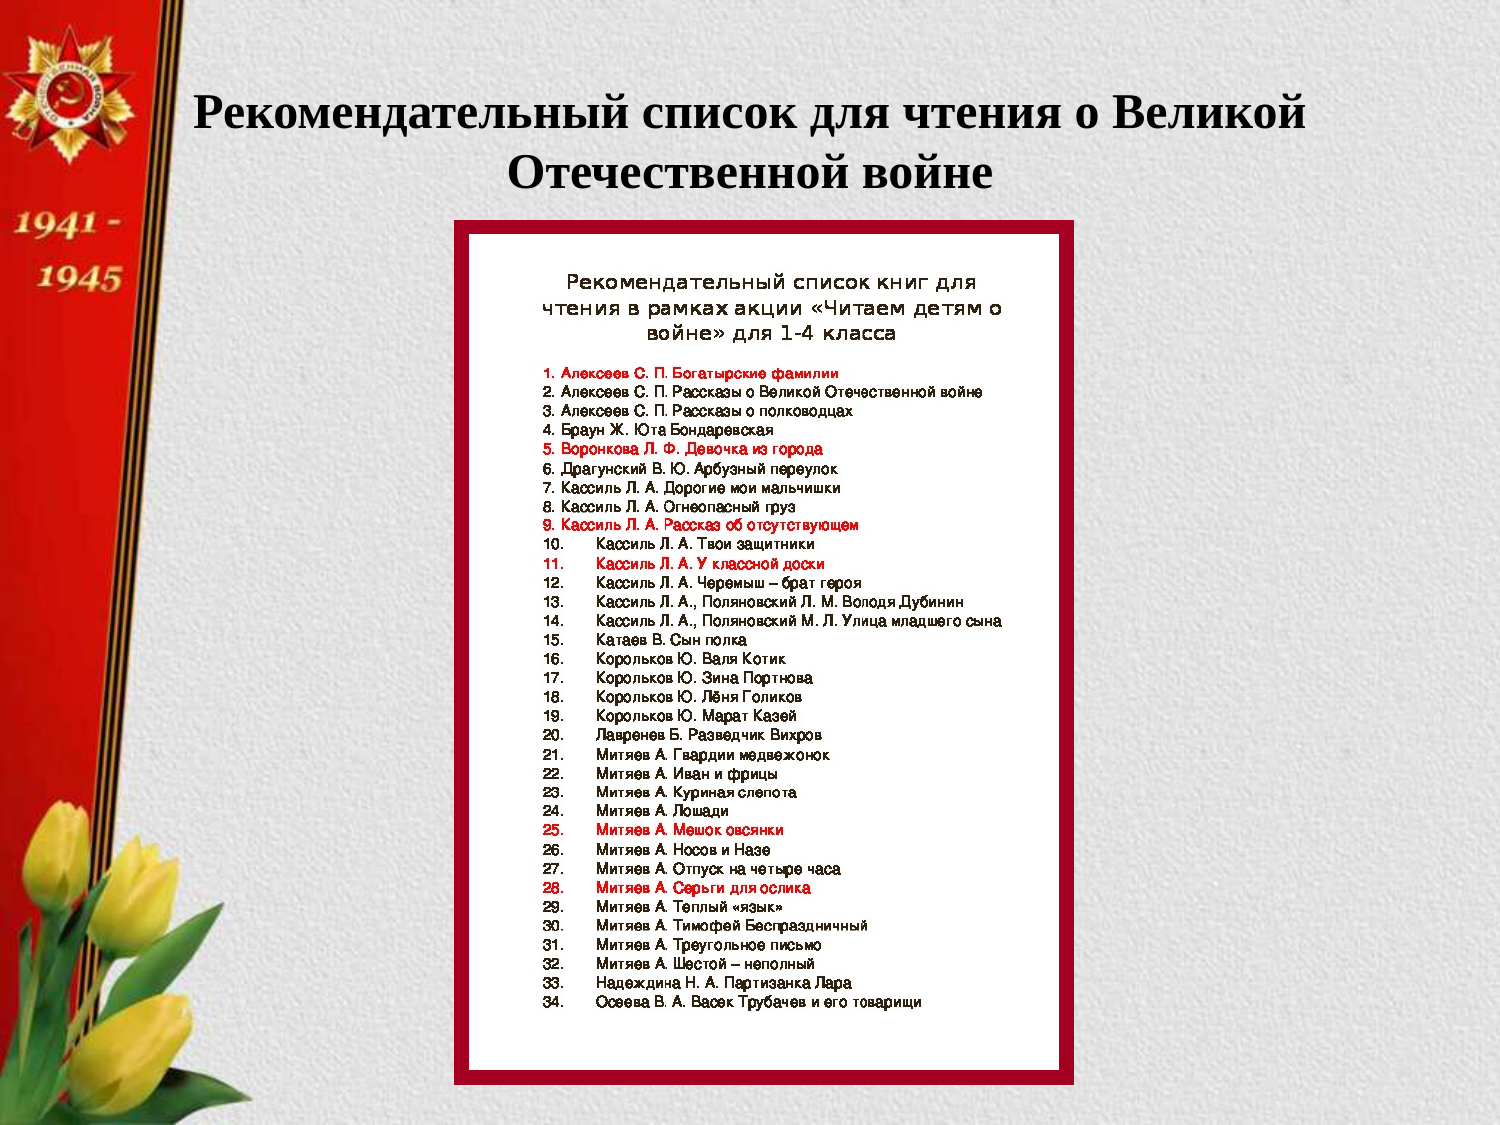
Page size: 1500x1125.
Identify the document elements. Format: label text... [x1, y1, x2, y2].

title Рекомендательный список для чтения о Великой Отечественной войне [75, 45, 1425, 233]
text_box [661, 473, 839, 652]
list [468, 234, 1060, 1071]
picture [0, 0, 1500, 1125]
